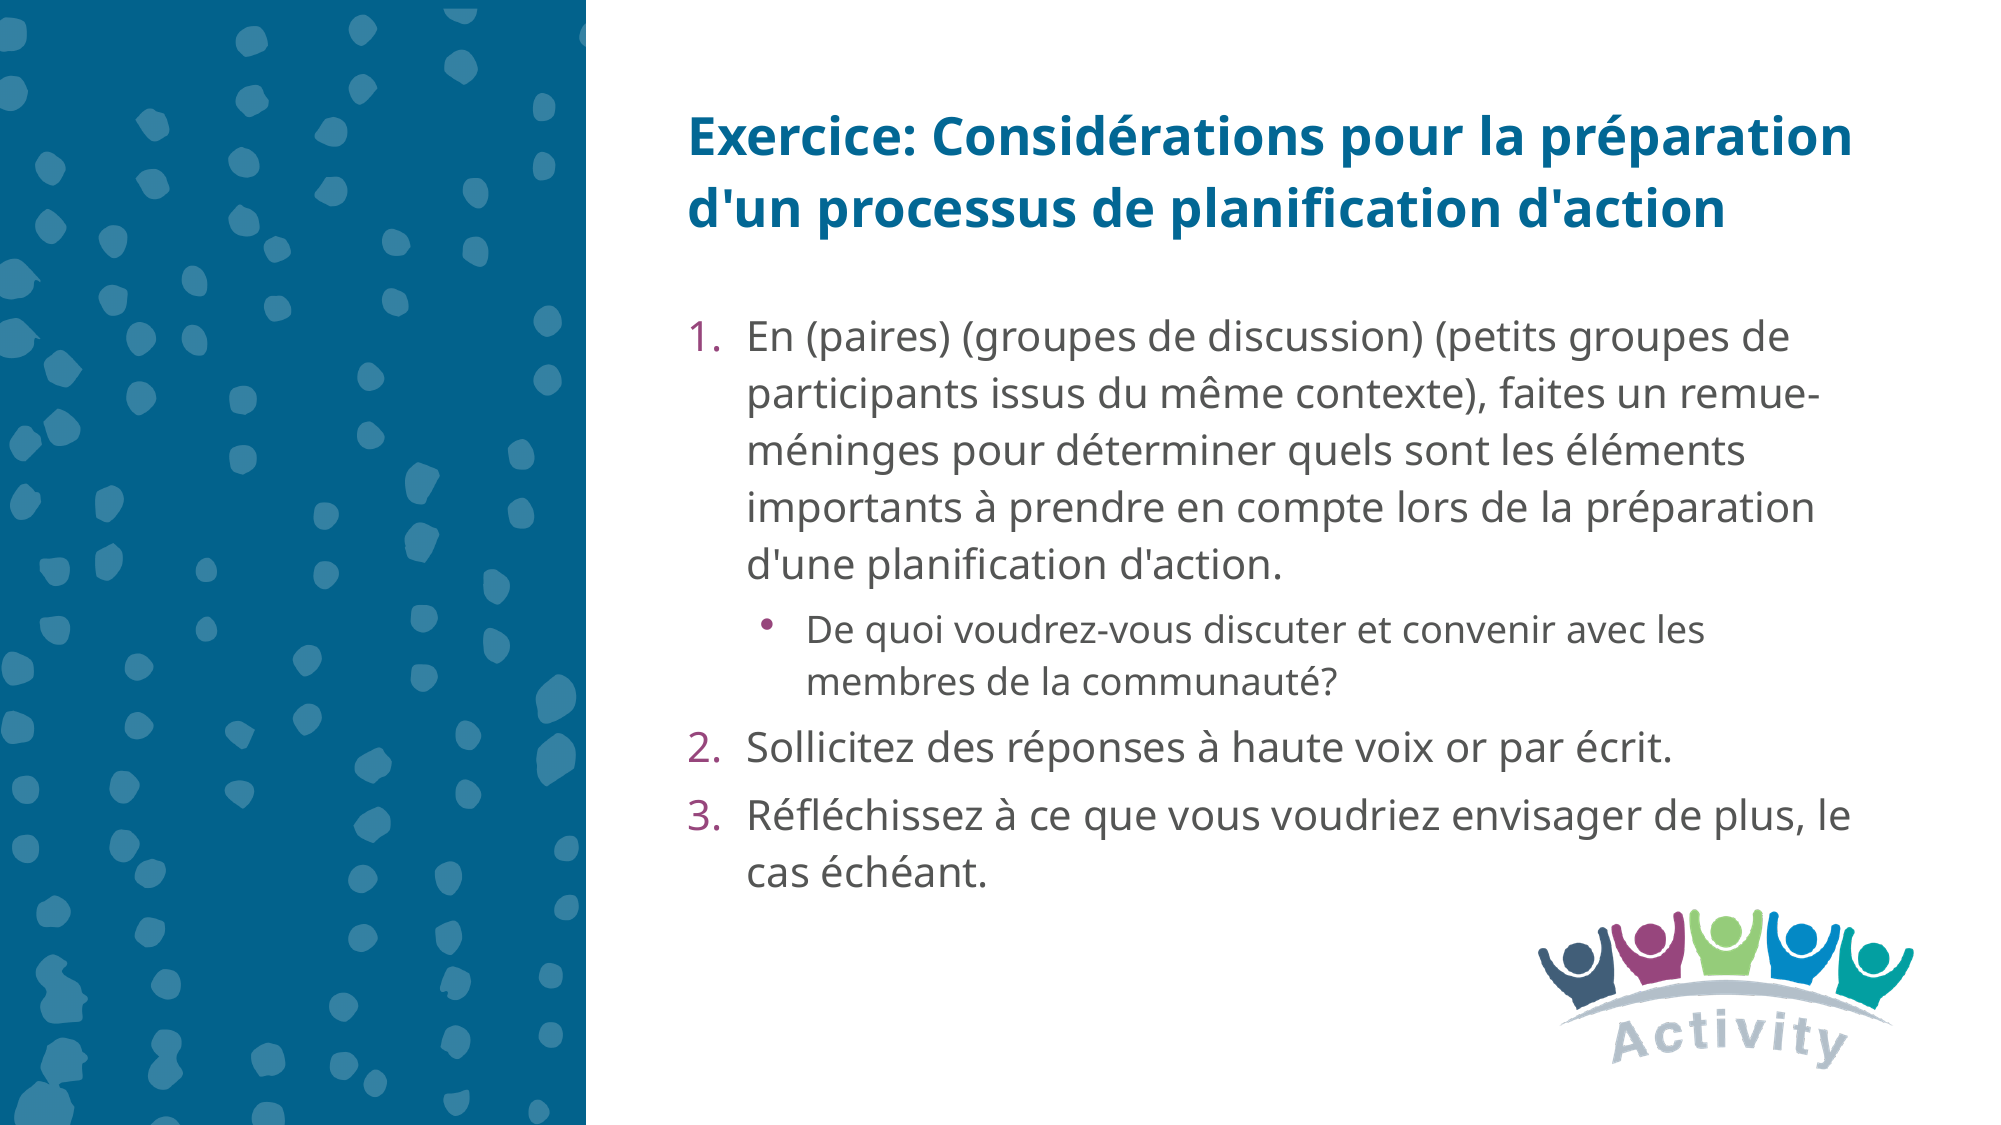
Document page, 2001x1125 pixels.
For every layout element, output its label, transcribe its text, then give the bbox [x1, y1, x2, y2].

picture [383, 230, 410, 255]
picture [484, 570, 509, 604]
picture [355, 808, 390, 842]
picture [264, 237, 290, 262]
picture [11, 484, 40, 519]
picture [196, 558, 216, 581]
picture [445, 50, 477, 84]
picture [1503, 840, 1944, 1125]
picture [229, 206, 259, 236]
picture [36, 210, 66, 243]
picture [153, 1117, 178, 1125]
picture [534, 153, 555, 180]
picture [36, 955, 87, 1023]
picture [456, 721, 480, 749]
picture [331, 1053, 357, 1079]
picture [436, 862, 461, 895]
picture [182, 326, 207, 355]
picture [534, 365, 561, 395]
picture [225, 781, 253, 807]
picture [96, 545, 122, 580]
picture [230, 386, 256, 414]
picture [226, 722, 253, 748]
picture [580, 25, 586, 45]
picture [355, 748, 391, 783]
picture [314, 562, 338, 588]
picture [10, 426, 41, 461]
picture [96, 486, 123, 522]
picture [441, 967, 470, 999]
picture [149, 1030, 182, 1089]
picture [534, 306, 561, 336]
picture [364, 1070, 386, 1096]
picture [44, 410, 80, 445]
picture [99, 226, 127, 257]
picture [36, 152, 65, 185]
picture [196, 617, 216, 641]
picture [294, 646, 321, 676]
picture [436, 921, 461, 954]
picture [315, 118, 347, 146]
picture [349, 925, 377, 951]
picture [456, 780, 480, 808]
picture [252, 1044, 285, 1076]
picture [411, 665, 437, 691]
list En (paires) (groupes de discussion) (petits groupes de participants issus du même contexte), faites un remue-méninges pour déterminer quels sont les éléments importants à prendre en compte lors de la préparation d'une planification d'action. De quoi voudrez-vous discuter et convenir avec les membres de la communauté? Sollicitez des réponses à haute voix or par écrit. Réfléchissez à ce que vous voudriez envisager de plus, le cas échéant. [672, 295, 1871, 907]
picture [99, 286, 127, 315]
picture [110, 830, 139, 862]
picture [349, 866, 377, 892]
picture [125, 654, 153, 680]
picture [137, 109, 169, 141]
picture [13, 776, 39, 803]
picture [463, 179, 488, 208]
picture [2, 652, 33, 685]
picture [330, 993, 357, 1021]
picture [540, 964, 562, 988]
list Exercice: Considérations pour la préparation d'un processus de planification d'action [672, 86, 1871, 295]
picture [349, 15, 376, 45]
picture [2, 712, 33, 743]
picture [137, 170, 169, 199]
picture [37, 896, 70, 927]
picture [40, 617, 69, 644]
picture [442, 1026, 470, 1058]
picture [125, 713, 153, 739]
picture [509, 440, 534, 469]
picture [152, 970, 180, 999]
picture [537, 734, 575, 785]
picture [135, 860, 165, 887]
picture [539, 1023, 562, 1047]
picture [127, 382, 156, 415]
picture [445, 9, 476, 23]
picture [349, 75, 376, 104]
picture [406, 463, 439, 504]
picture [229, 148, 259, 177]
picture [536, 675, 576, 723]
picture [135, 918, 164, 947]
picture [230, 446, 256, 474]
picture [508, 499, 534, 528]
picture [314, 503, 338, 529]
picture [265, 296, 291, 321]
picture [0, 77, 27, 110]
picture [315, 177, 347, 206]
picture [13, 835, 38, 862]
picture [236, 86, 268, 116]
picture [534, 94, 555, 120]
picture [358, 363, 384, 390]
picture [0, 319, 37, 357]
picture [484, 629, 509, 663]
picture [236, 27, 267, 56]
picture [0, 18, 26, 51]
picture [463, 237, 488, 266]
picture [127, 323, 155, 355]
picture [555, 896, 578, 920]
picture [555, 836, 578, 861]
picture [529, 1100, 549, 1123]
picture [444, 1091, 469, 1115]
picture [0, 259, 37, 299]
picture [182, 266, 207, 296]
picture [45, 351, 81, 387]
picture [383, 289, 408, 316]
picture [15, 1038, 87, 1125]
picture [294, 704, 321, 735]
picture [110, 771, 139, 803]
picture [411, 606, 437, 632]
picture [405, 523, 438, 562]
picture [252, 1103, 284, 1125]
picture [358, 422, 384, 449]
picture [40, 558, 69, 585]
